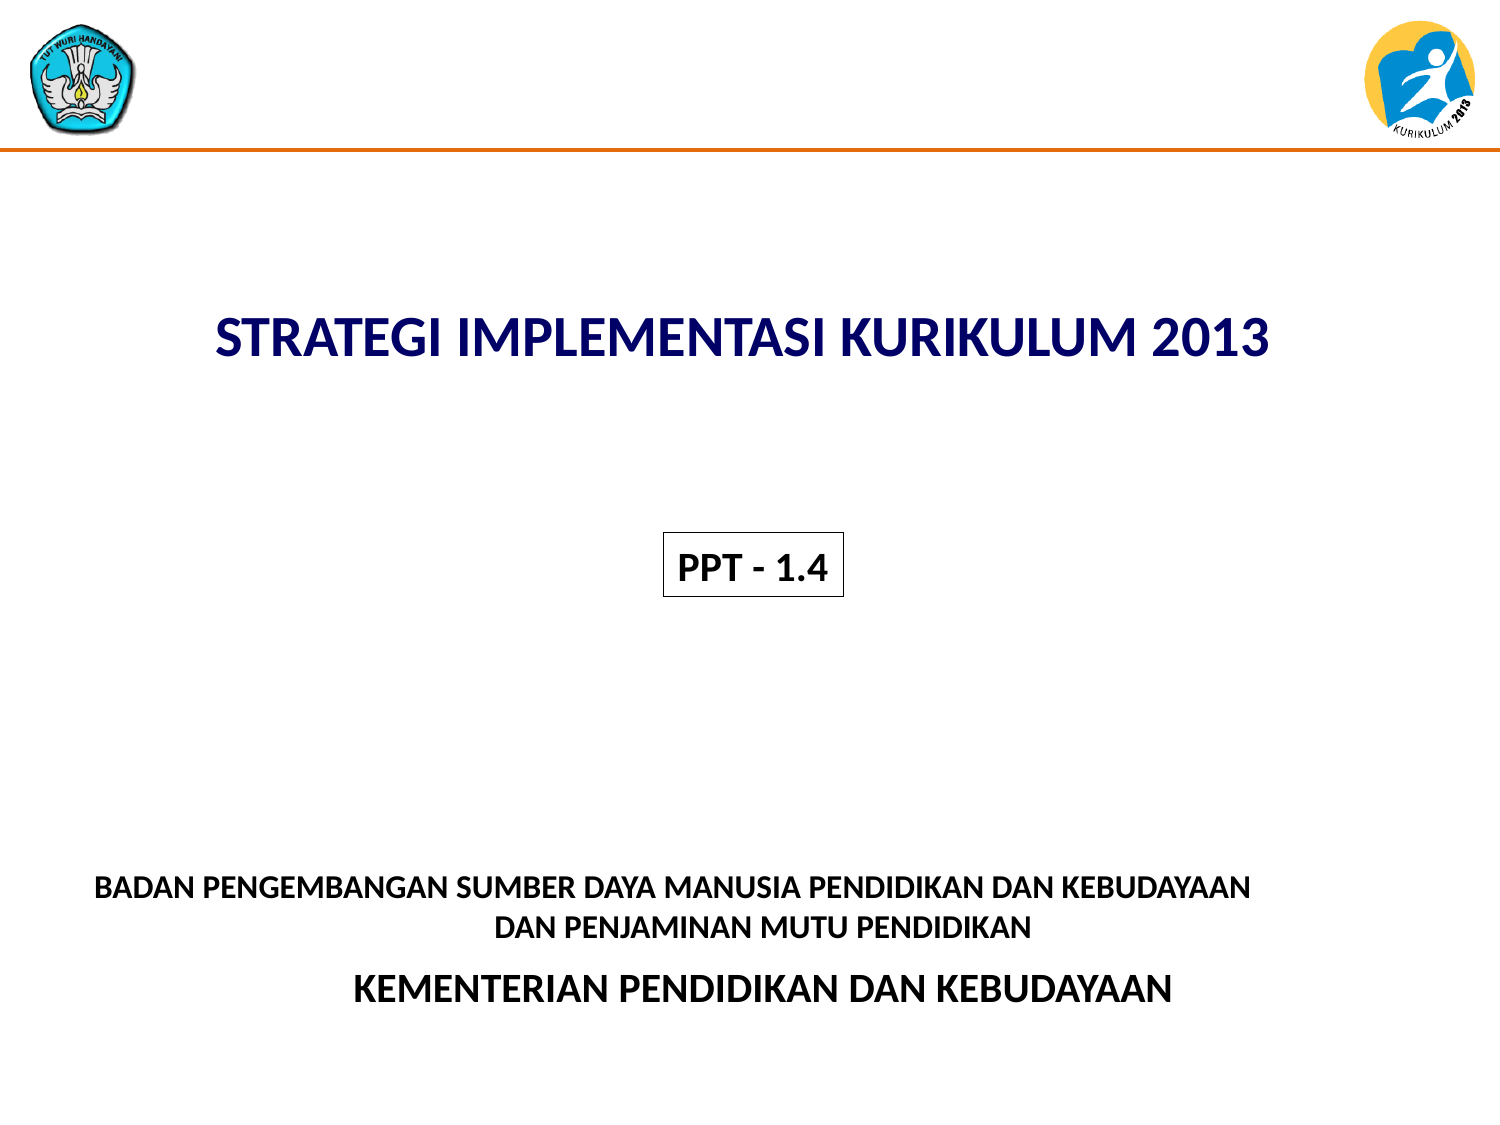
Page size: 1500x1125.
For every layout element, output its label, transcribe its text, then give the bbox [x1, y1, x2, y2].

text_box PPT - 1.4 [663, 532, 844, 597]
picture [28, 20, 137, 138]
title STRATEGI IMPLEMENTASI KURIKULUM 2013 [63, 290, 1436, 425]
picture [1364, 20, 1475, 138]
